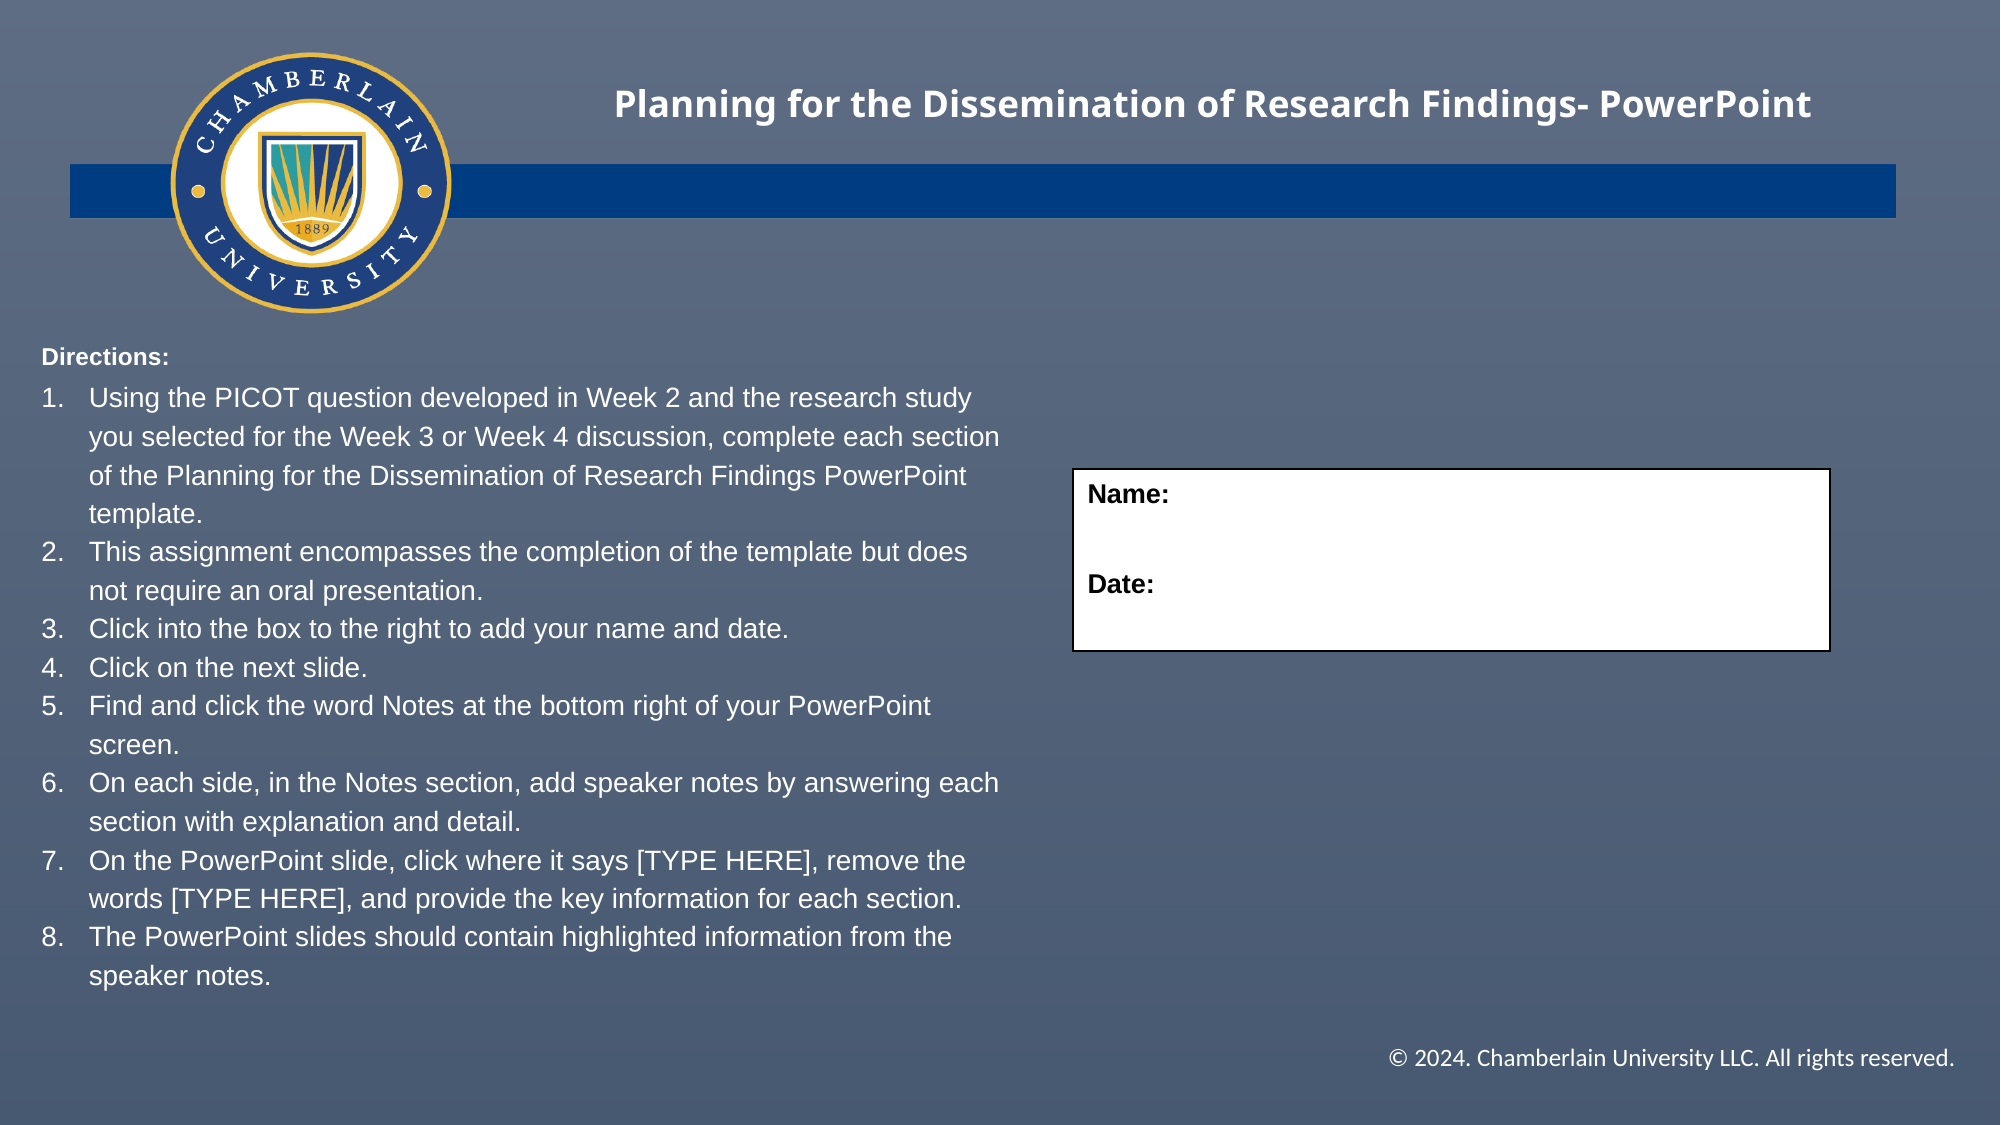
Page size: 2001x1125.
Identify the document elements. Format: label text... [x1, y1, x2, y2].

text_box Name: Date: [1072, 468, 1831, 652]
picture [70, 0, 1896, 334]
subtitle Directions: Using the PICOT question developed in Week 2 and the research study you selected for the Week 3 or Week 4 discussion, complete each section of the Planning for the Dissemination of Research Findings PowerPoint template. This assignment encompasses the completion of the template but does not require an oral presentation. Click into the box to the right to add your name and date. Click on the next slide. Find and click the word Notes at the bottom right of your PowerPoint screen. On each side, in the Notes section, add speaker notes by answering each section with explanation and detail. On the PowerPoint slide, click where it says [TYPE HERE], remove the words [TYPE HERE], and provide the key information for each section. The PowerPoint slides should contain highlighted information from the speaker notes. [26, 333, 1020, 1047]
text_box © 2024. Chamberlain University LLC. All rights reserved. [1373, 1034, 1972, 1124]
